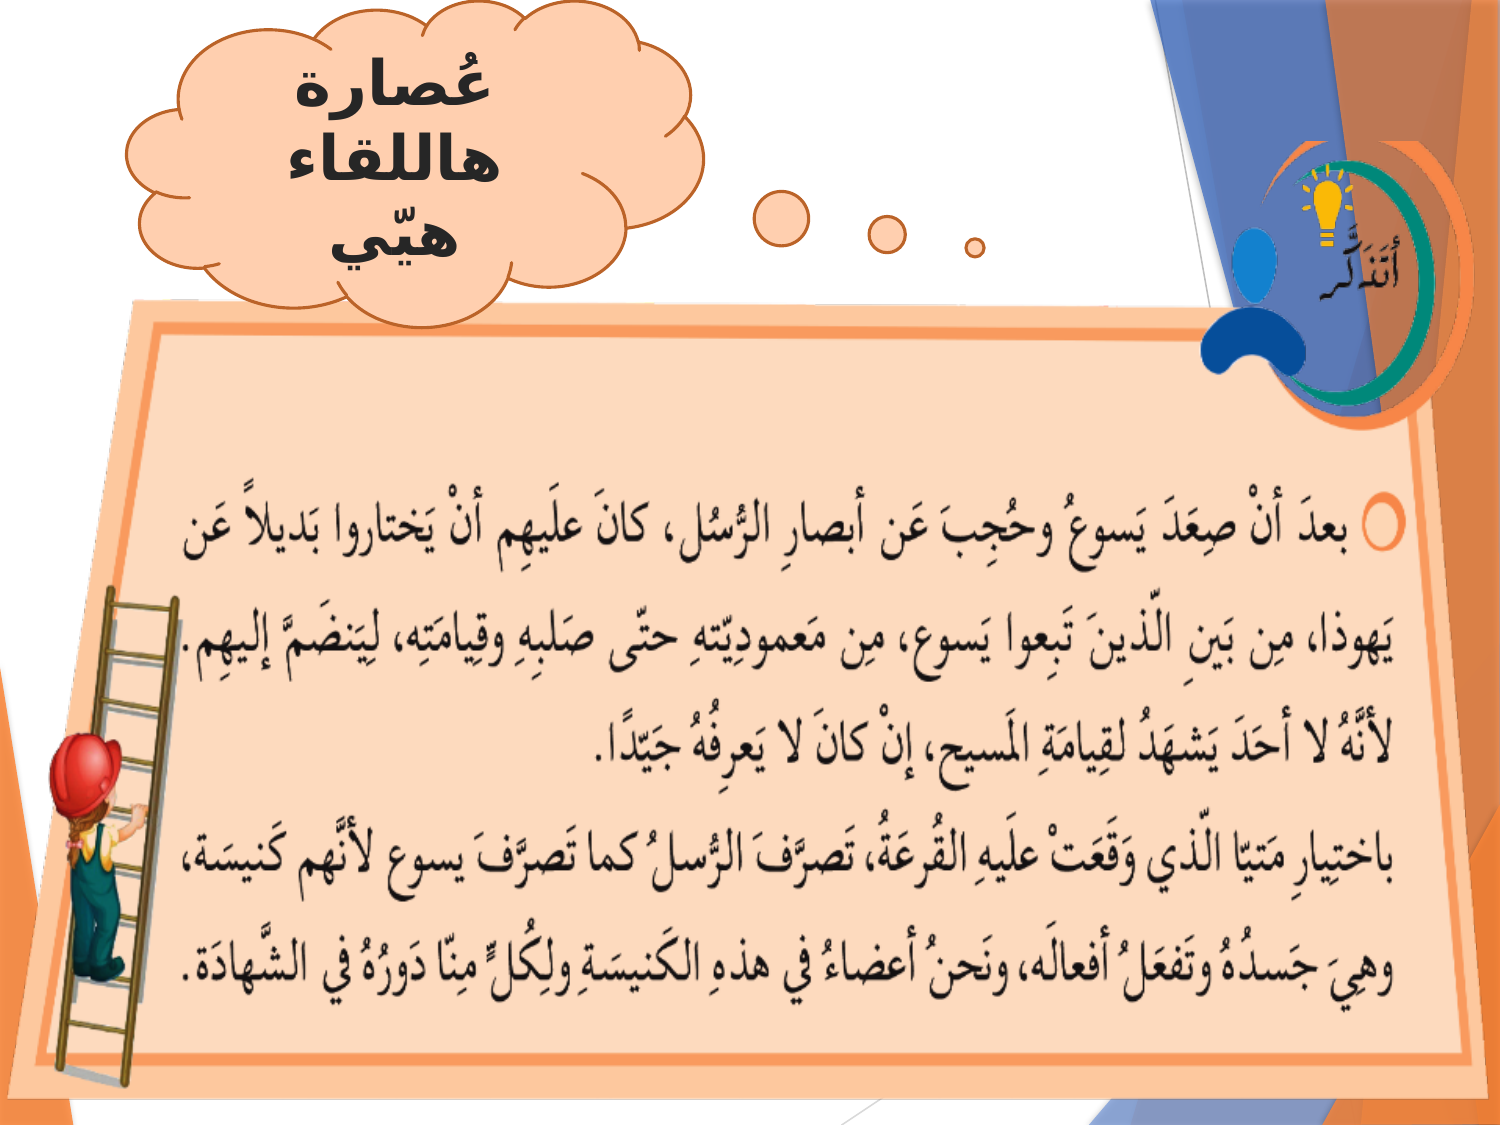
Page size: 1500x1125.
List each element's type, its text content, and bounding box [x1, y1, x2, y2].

text_box عُصارة هاللقاء هيّي [128, 0, 702, 139]
picture [0, 140, 1500, 1125]
